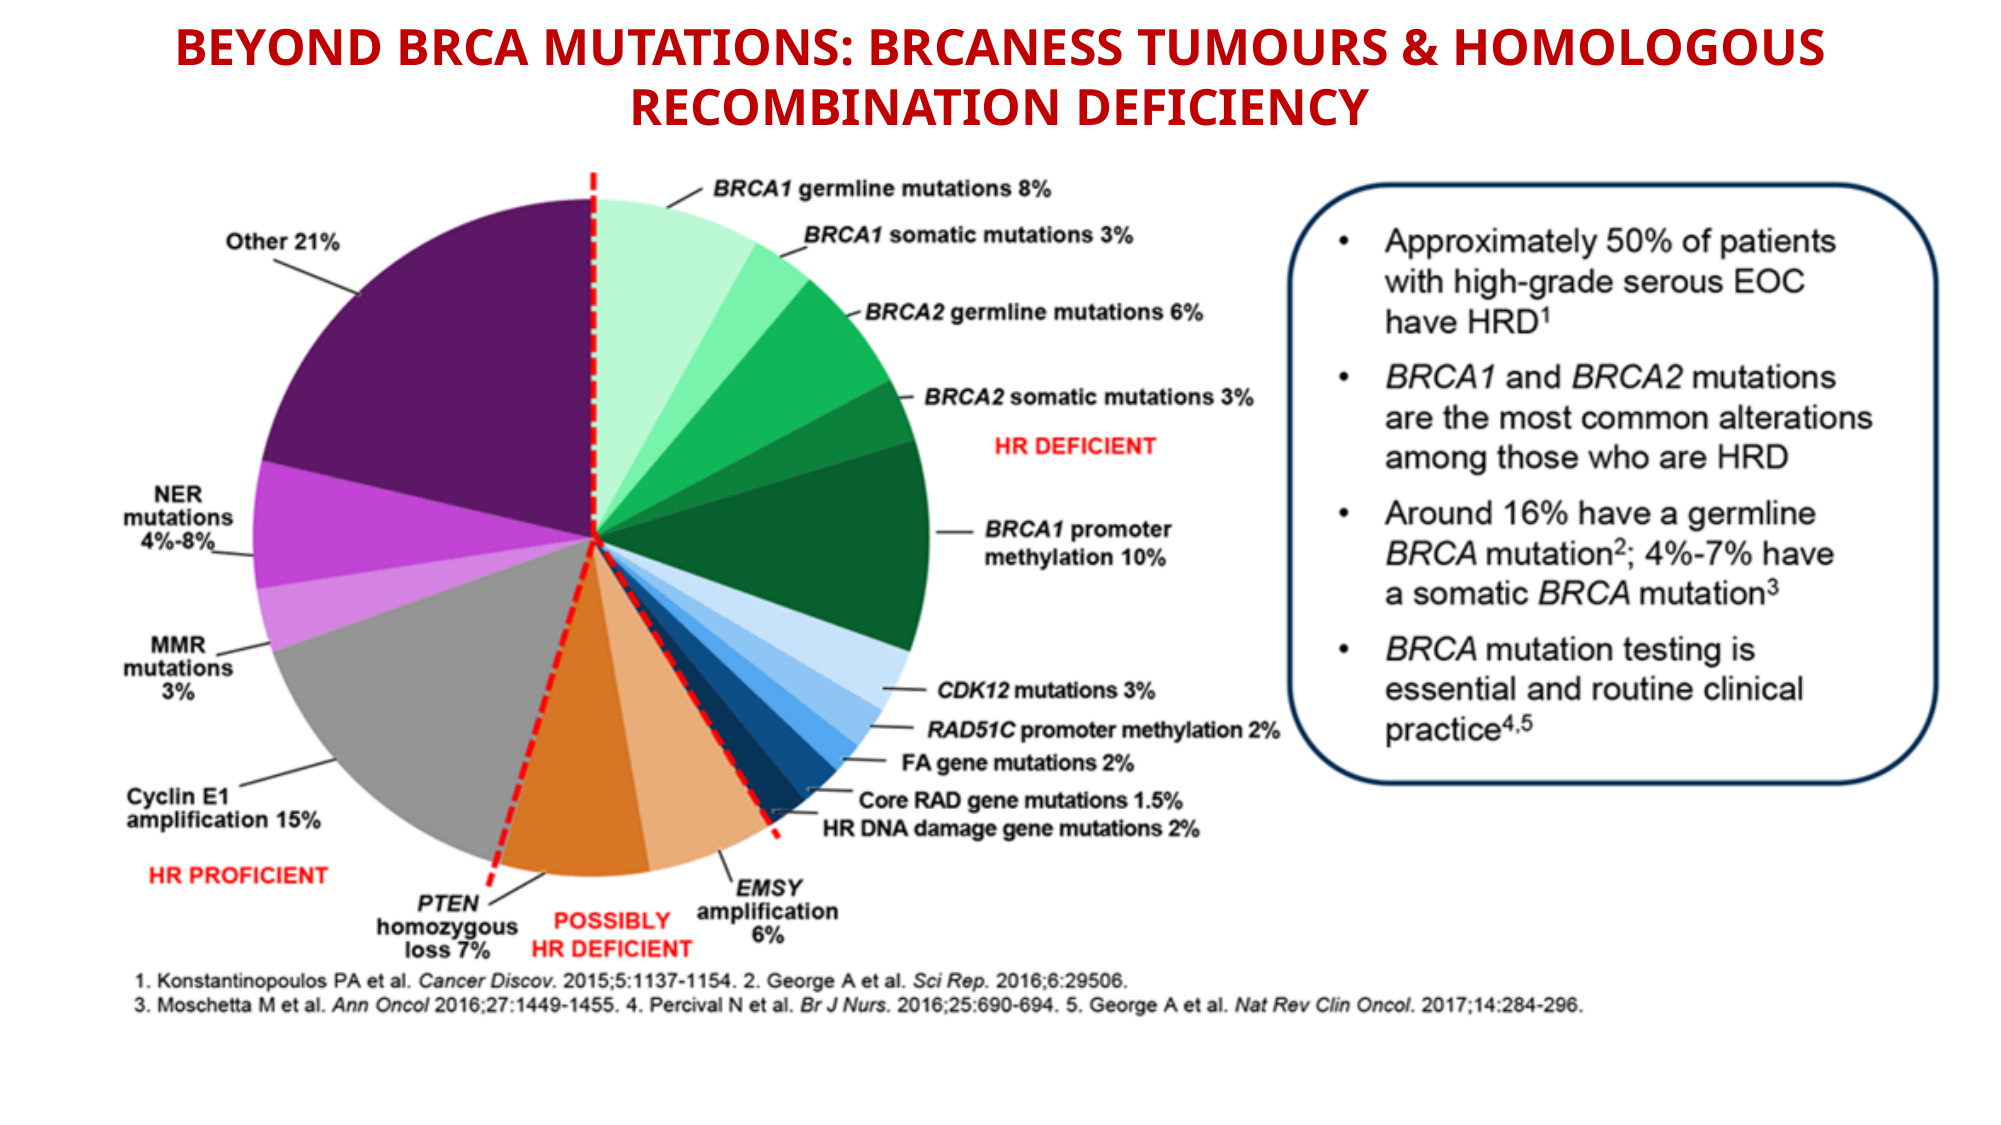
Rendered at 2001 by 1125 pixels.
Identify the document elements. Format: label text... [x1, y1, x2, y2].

text_box BEYOND BRCA MUTATIONS: BRCANESS TUMOURS & HOMOLOGOUS RECOMBINATION DEFICIENCY [0, 7, 2000, 143]
picture [96, 172, 1957, 1027]
